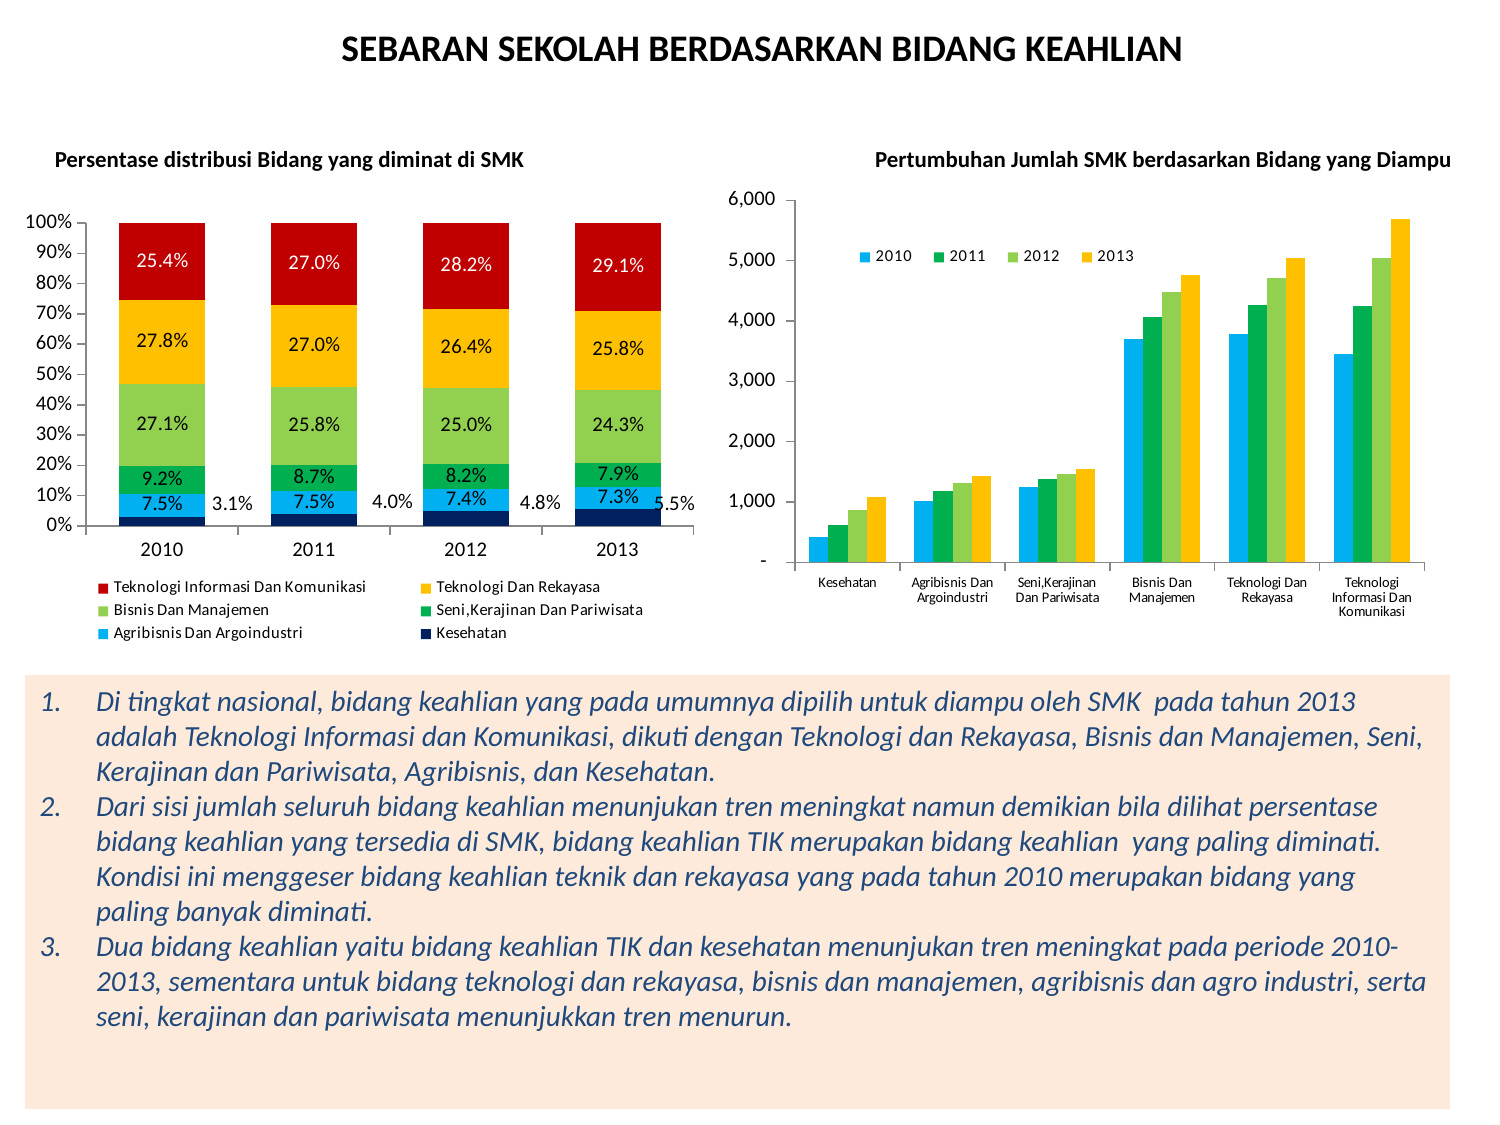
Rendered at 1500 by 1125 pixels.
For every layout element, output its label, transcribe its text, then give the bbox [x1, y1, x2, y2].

text_box Persentase distribusi Bidang yang diminat di SMK [40, 137, 545, 180]
title SEBARAN SEKOLAH BERDASARKAN BIDANG KEAHLIAN [87, 24, 1438, 68]
chart [24, 187, 1446, 654]
text_box Pertumbuhan Jumlah SMK berdasarkan Bidang yang Diampu [860, 137, 1473, 180]
text_box Di tingkat nasional, bidang keahlian yang pada umumnya dipilih untuk diampu oleh SMK pada tahun 2013 adalah Teknologi Informasi dan Komunikasi, dikuti dengan Teknologi dan Rekayasa, Bisnis dan Manajemen, Seni, Kerajinan dan Pariwisata, Agribisnis, dan Kesehatan. Dari sisi jumlah seluruh bidang keahlian menunjukan tren meningkat namun demikian bila dilihat persentase bidang keahlian yang tersedia di SMK, bidang keahlian TIK merupakan bidang keahlian yang paling diminati. Kondisi ini menggeser bidang keahlian teknik dan rekayasa yang pada tahun 2010 merupakan bidang yang paling banyak diminati. Dua bidang keahlian yaitu bidang keahlian TIK dan kesehatan menunjukan tren meningkat pada periode 2010-2013, sementara untuk bidang teknologi dan rekayasa, bisnis dan manajemen, agribisnis dan agro industri, serta seni, kerajinan dan pariwisata menunjukkan tren menurun. [24, 674, 1450, 1110]
